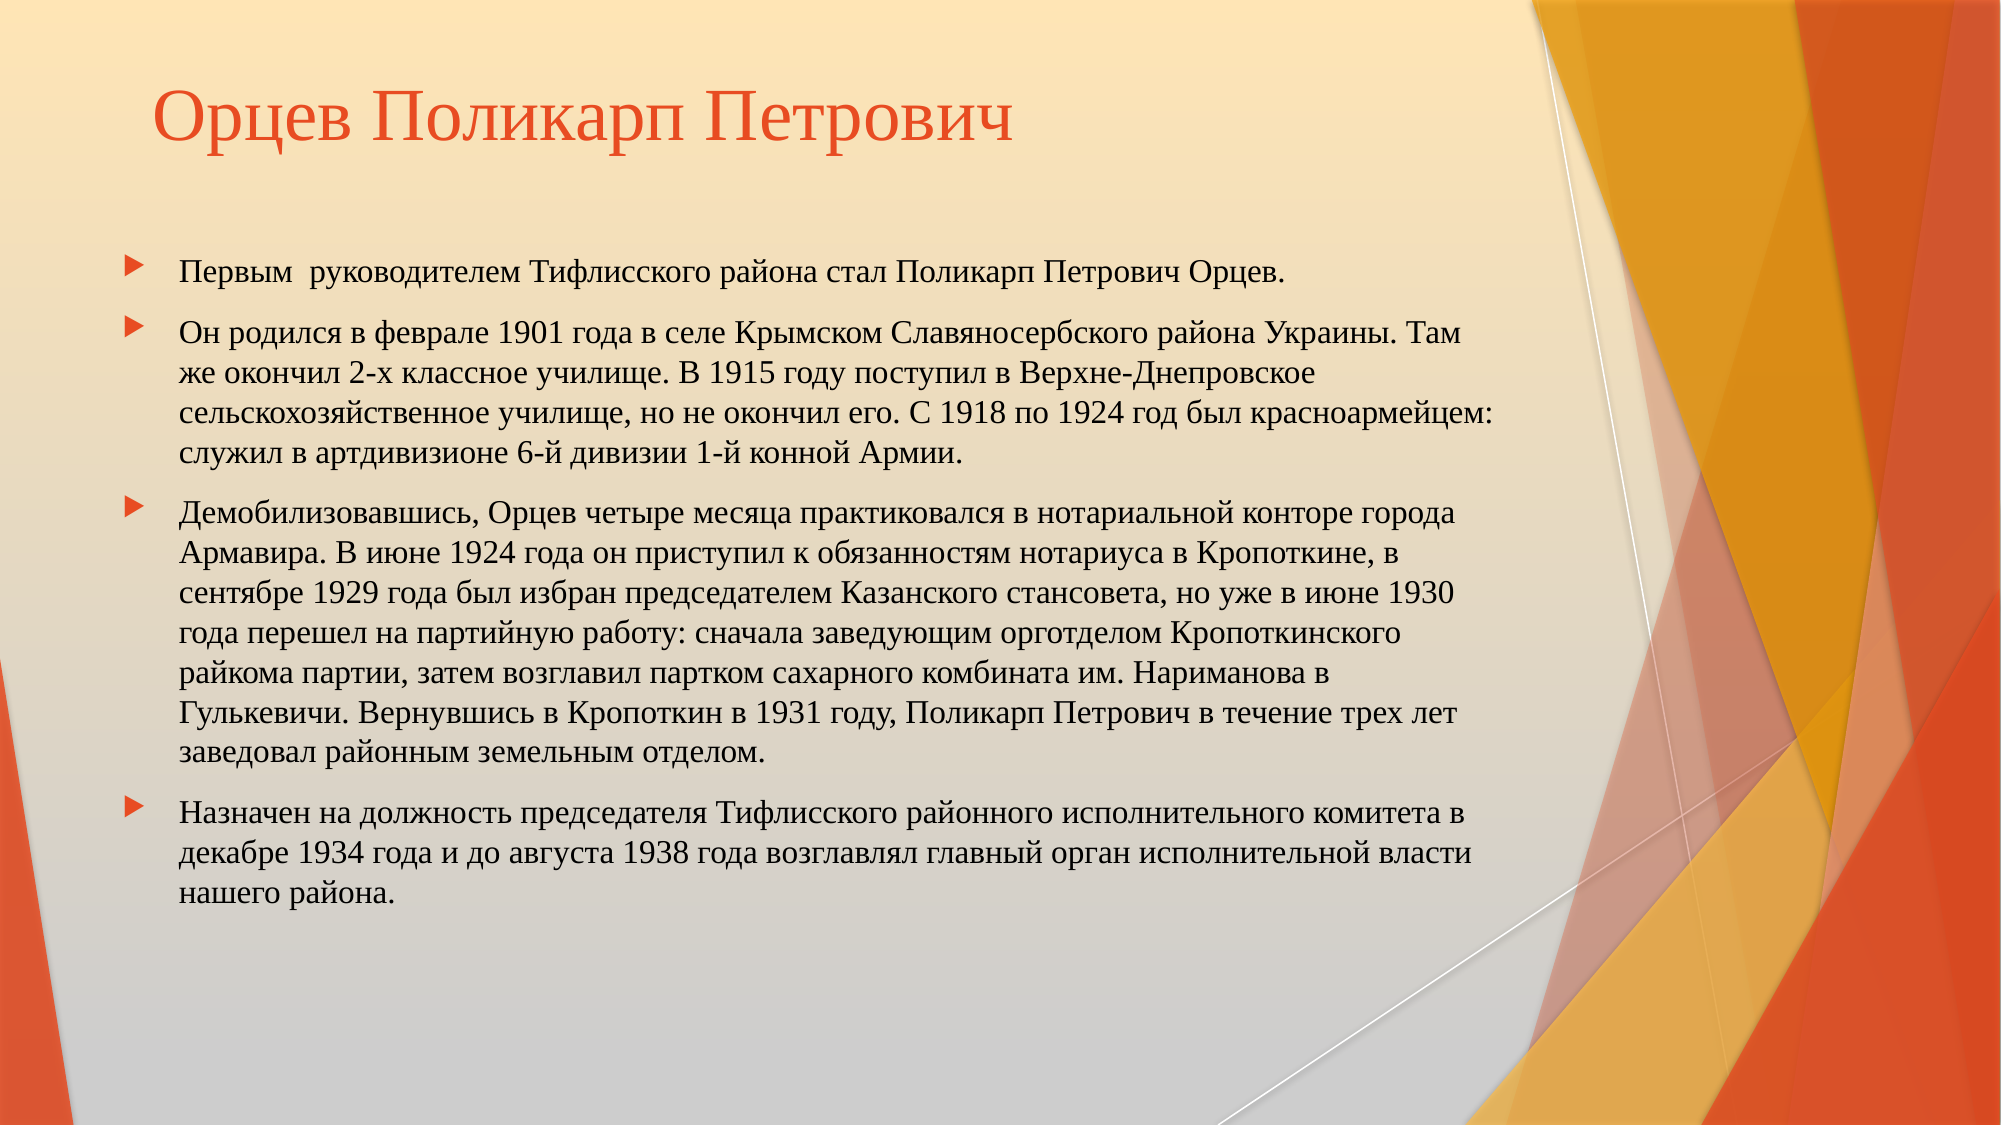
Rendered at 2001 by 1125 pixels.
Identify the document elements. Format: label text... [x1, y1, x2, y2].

list Первым руководителем Тифлисского района стал Поликарп Петрович Орцев. Он родился в феврале 1901 года в селе Крымском Славяносербского района Украины. Там же окончил 2-х классное училище. В 1915 году поступил в Верхне-Днепровское сельскохозяйственное училище, но не окончил его. С 1918 по 1924 год был красноармейцем: служил в артдивизионе 6-й дивизии 1-й конной Армии. Демобилизовавшись, Орцев четыре месяца практиковался в нотариальной конторе города Армавира. В июне 1924 года он приступил к обязанностям нотариуса в Кропоткине, в сентябре 1929 года был избран председателем Казанского стансовета, но уже в июне 1930 года перешел на партийную работу: сначала заведующим орготделом Кропоткинского райкома партии, затем возглавил партком сахарного комбината им. Нариманова в Гулькевичи. Вернувшись в Кропоткин в 1931 году, Поликарп Петрович в течение трех лет заведовал районным земельным отделом. Назначен на должность председателя Тифлисского районного исполнительного комитета в декабре 1934 года и до августа 1938 года возглавлял главный орган исполнительной власти нашего района. [107, 242, 1522, 992]
title Орцев Поликарп Петрович [137, 58, 1863, 276]
